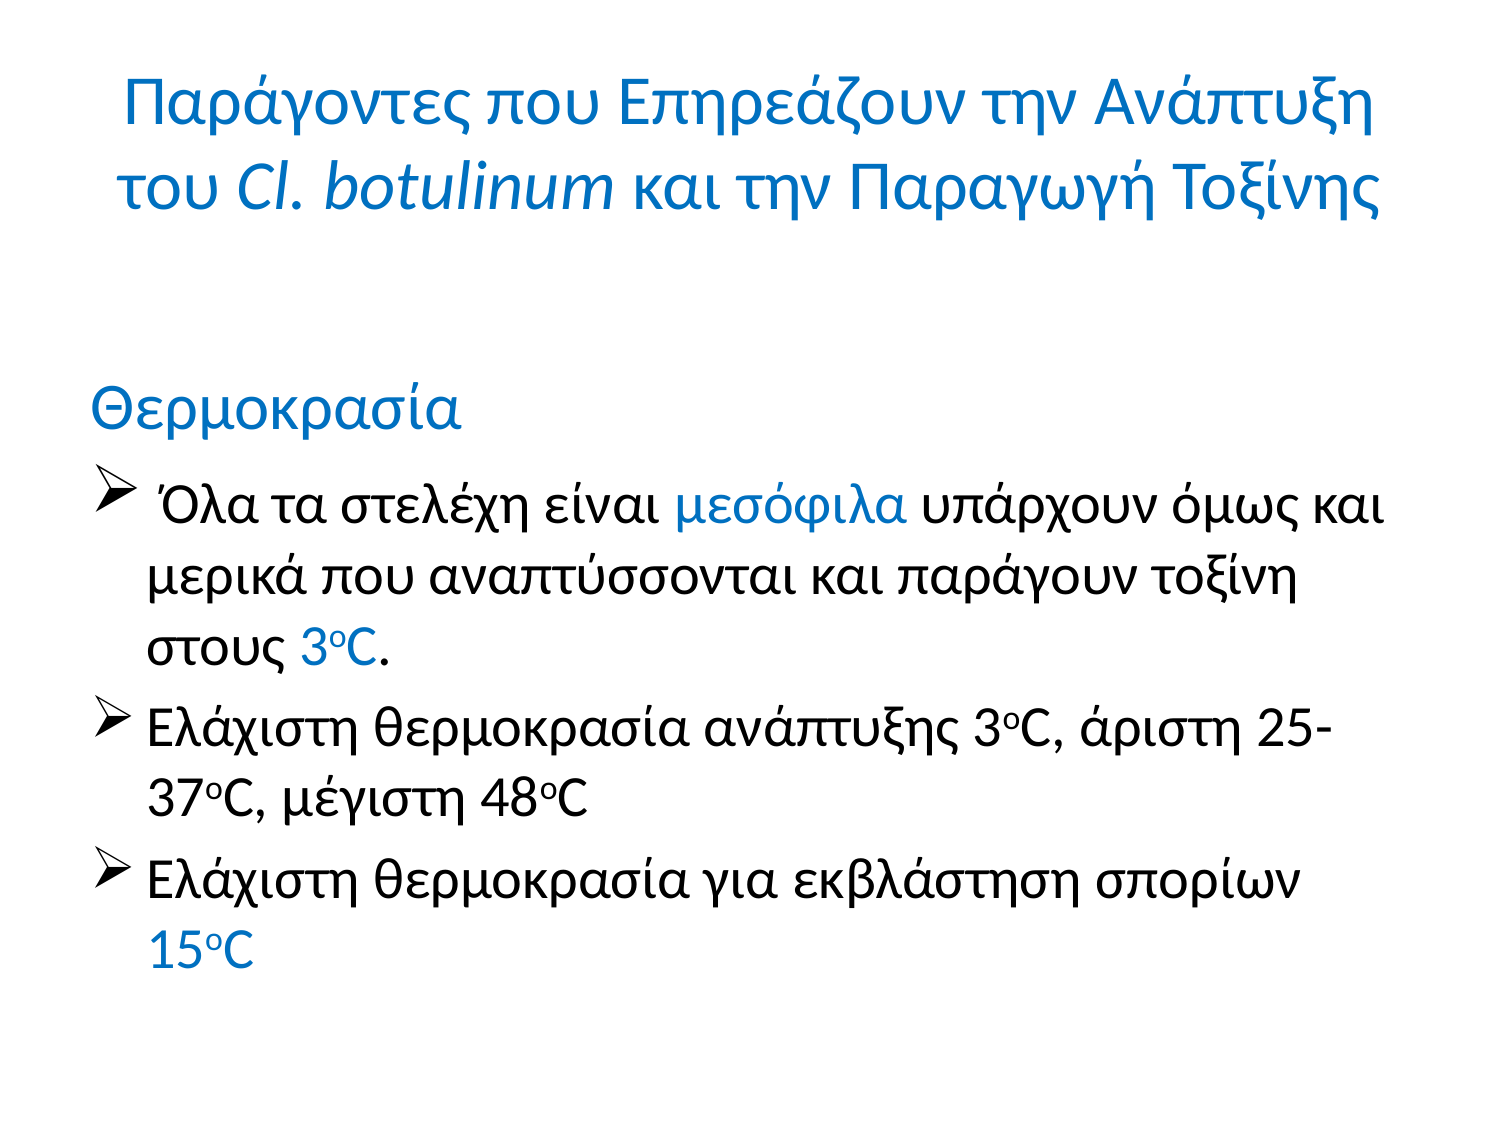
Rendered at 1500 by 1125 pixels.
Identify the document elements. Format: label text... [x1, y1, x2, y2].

list Θερμοκρασία Όλα τα στελέχη είναι μεσόφιλα υπάρχουν όμως και μερικά που αναπτύσσονται και παράγουν τοξίνη στους 3oC. Ελάχιστη θερμοκρασία ανάπτυξης 3oC, άριστη 25-37oC, μέγιστη 48oC Ελάχιστη θερμοκρασία για εκβλάστηση σπορίων 15oC [75, 262, 1425, 1005]
title Παράγοντες που Επηρεάζουν την Ανάπτυξη του Cl. botulinum και την Παραγωγή Τοξίνης [75, 45, 1425, 233]
